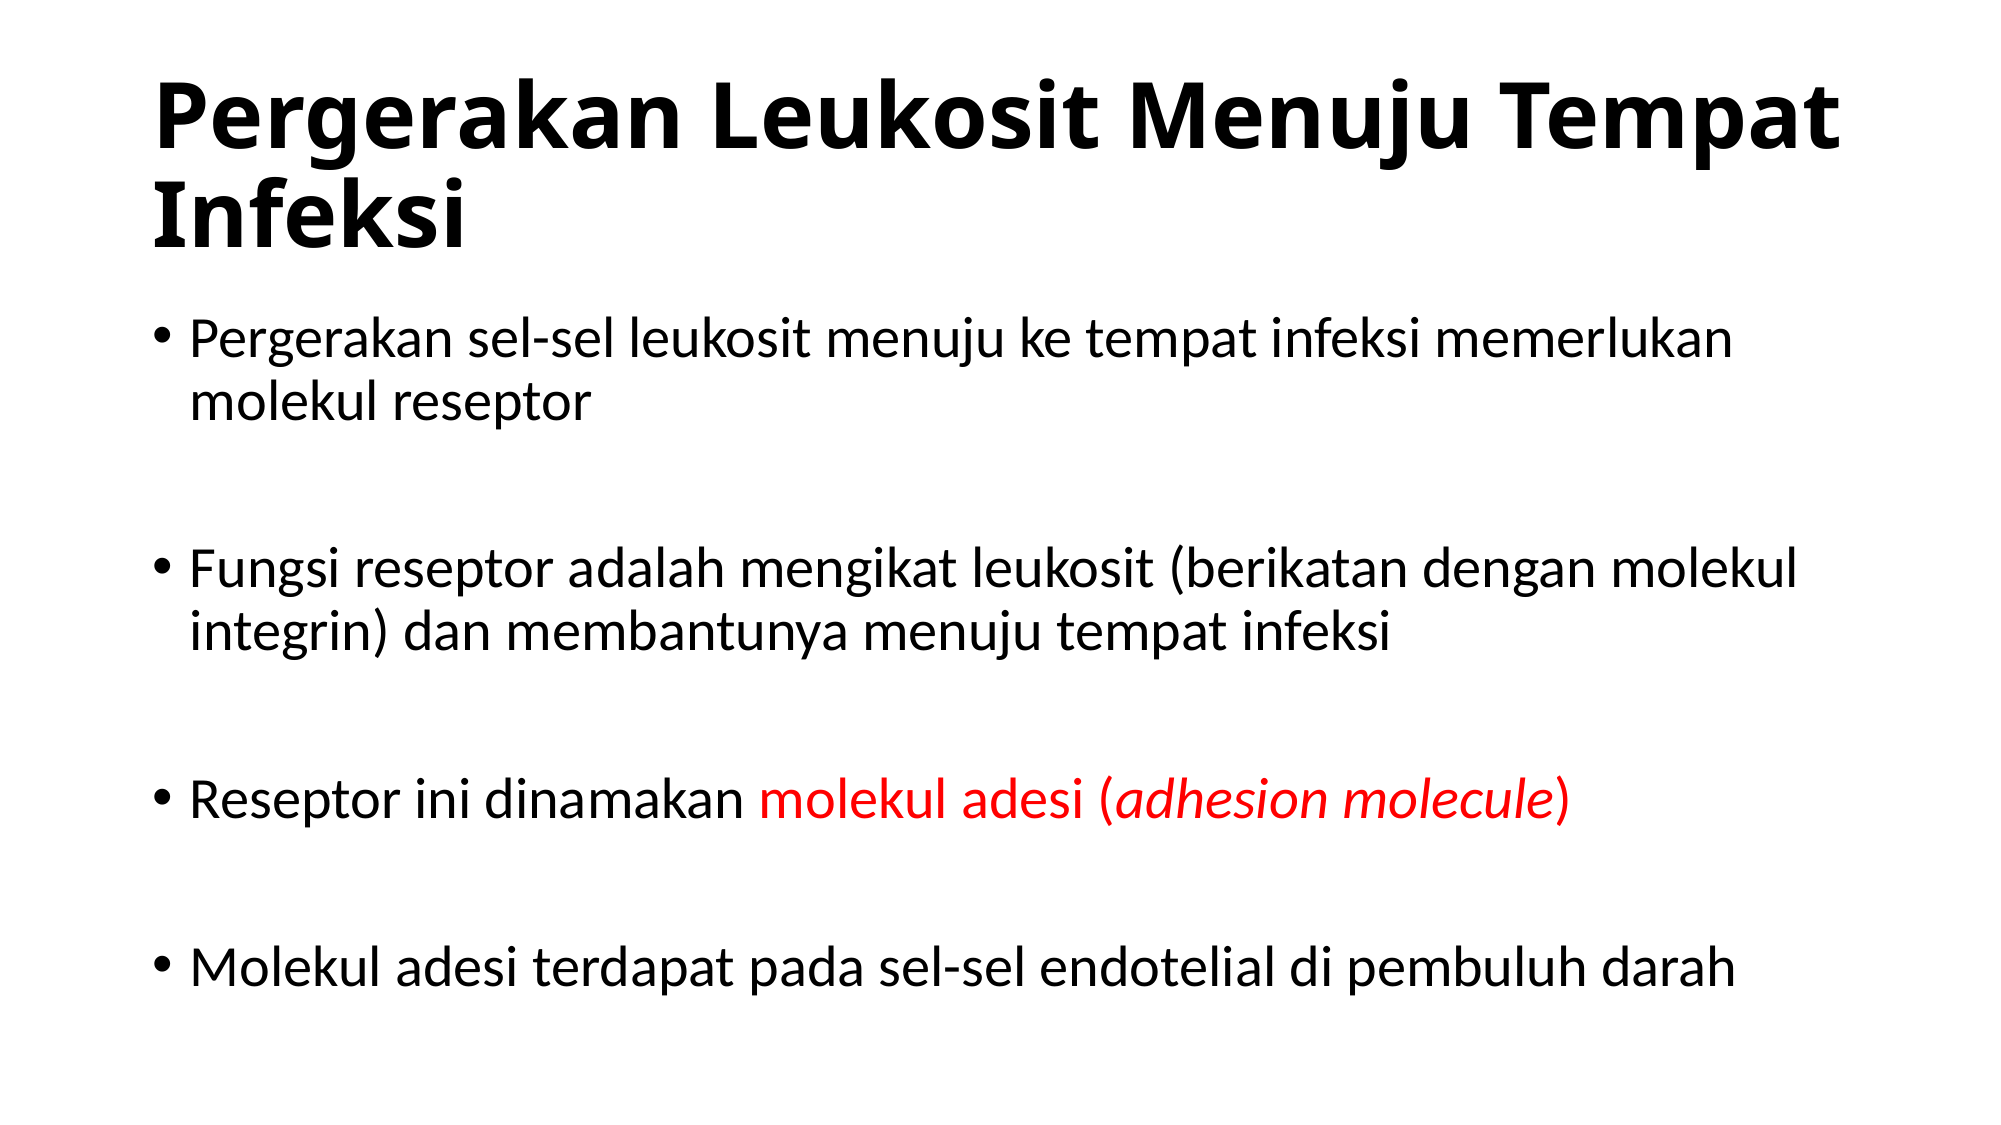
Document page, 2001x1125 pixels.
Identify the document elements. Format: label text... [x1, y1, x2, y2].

title Pergerakan Leukosit Menuju Tempat Infeksi [137, 59, 1863, 278]
list Pergerakan sel-sel leukosit menuju ke tempat infeksi memerlukan molekul reseptor Fungsi reseptor adalah mengikat leukosit (berikatan dengan molekul integrin) dan membantunya menuju tempat infeksi Reseptor ini dinamakan molekul adesi (adhesion molecule) Molekul adesi terdapat pada sel-sel endotelial di pembuluh darah [137, 299, 1863, 1014]
